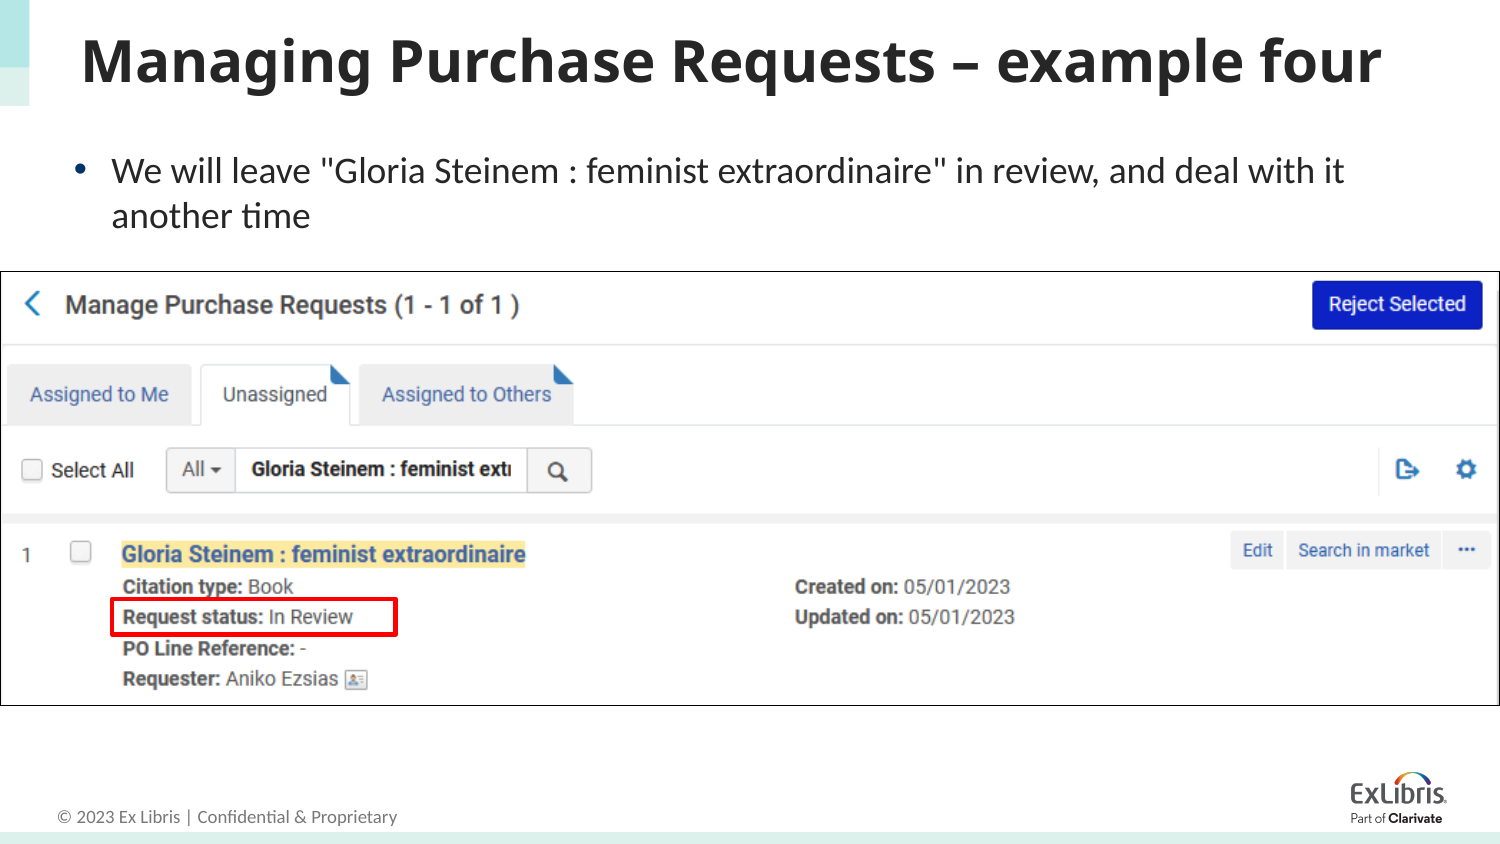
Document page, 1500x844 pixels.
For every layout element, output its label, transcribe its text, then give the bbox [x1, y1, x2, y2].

list We will leave "Gloria Steinem : feminist extraordinaire" in review, and deal with it another time [58, 138, 1442, 270]
picture [0, 271, 1500, 706]
title Managing Purchase Requests – example four [64, 11, 1447, 107]
picture [1351, 772, 1447, 823]
